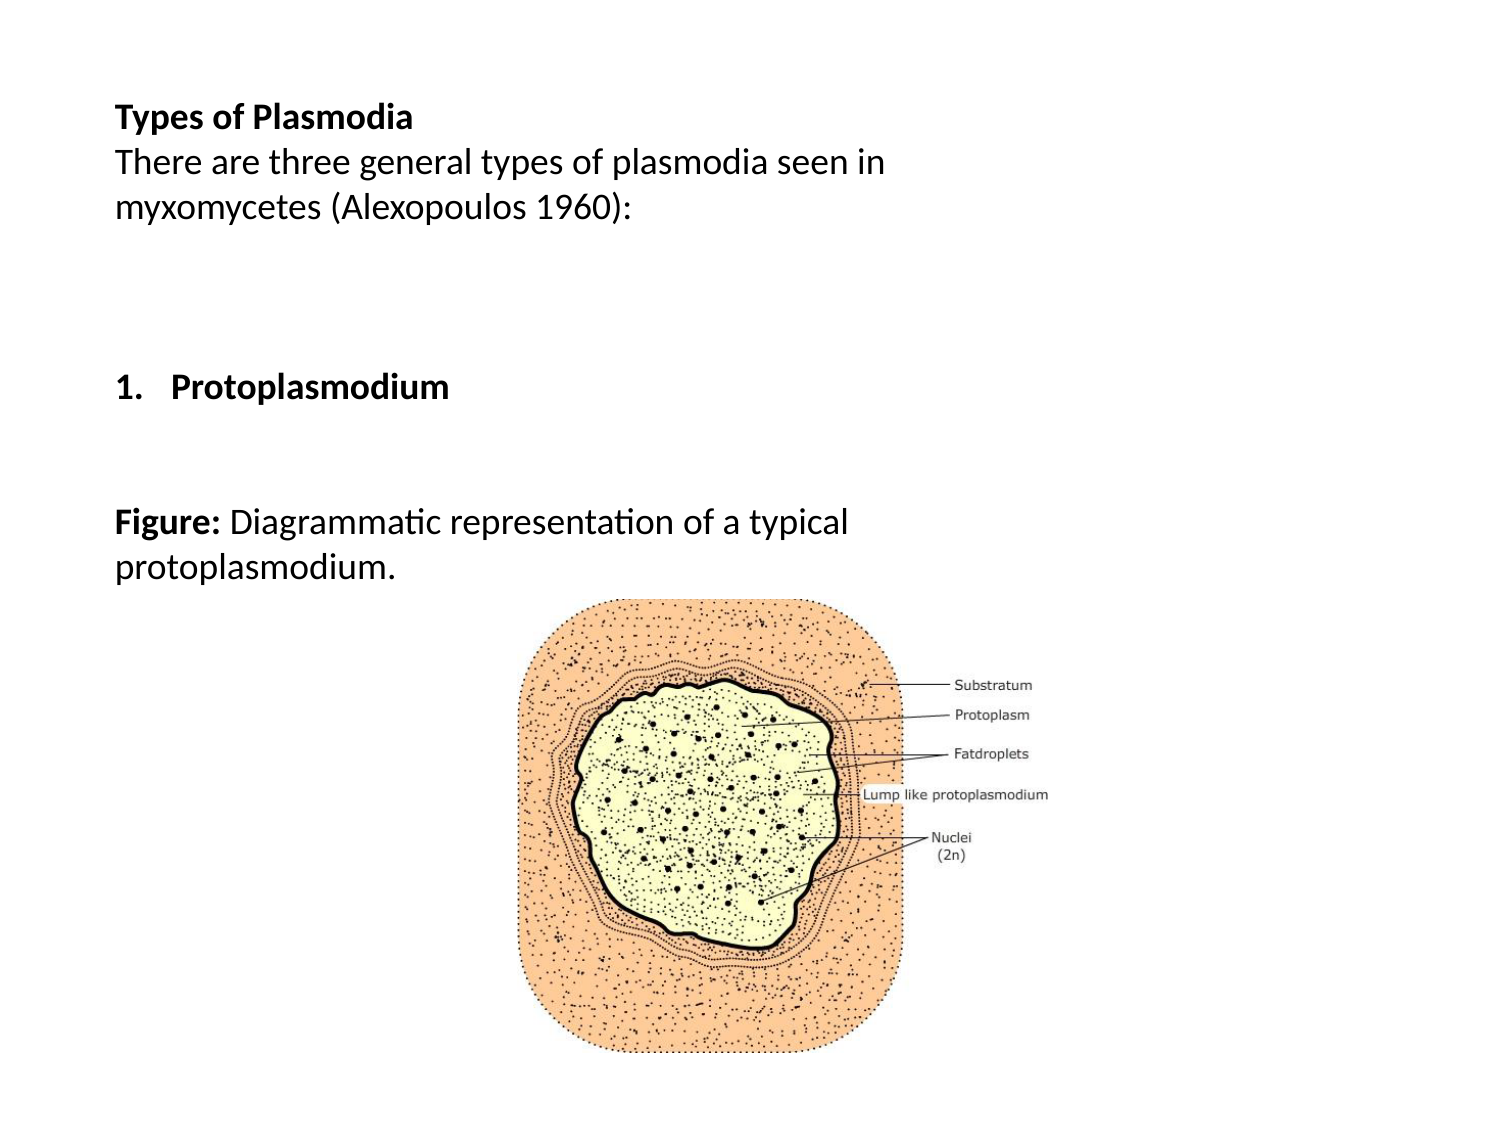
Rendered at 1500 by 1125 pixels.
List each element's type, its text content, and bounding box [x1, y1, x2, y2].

picture [516, 599, 1051, 1054]
text_box Types of Plasmodia There are three general types of plasmodia seen in myxomycetes (Alexopoulos 1960): Protoplasmodium Figure: Diagrammatic representation of a typical protoplasmodium. [99, 39, 1050, 594]
